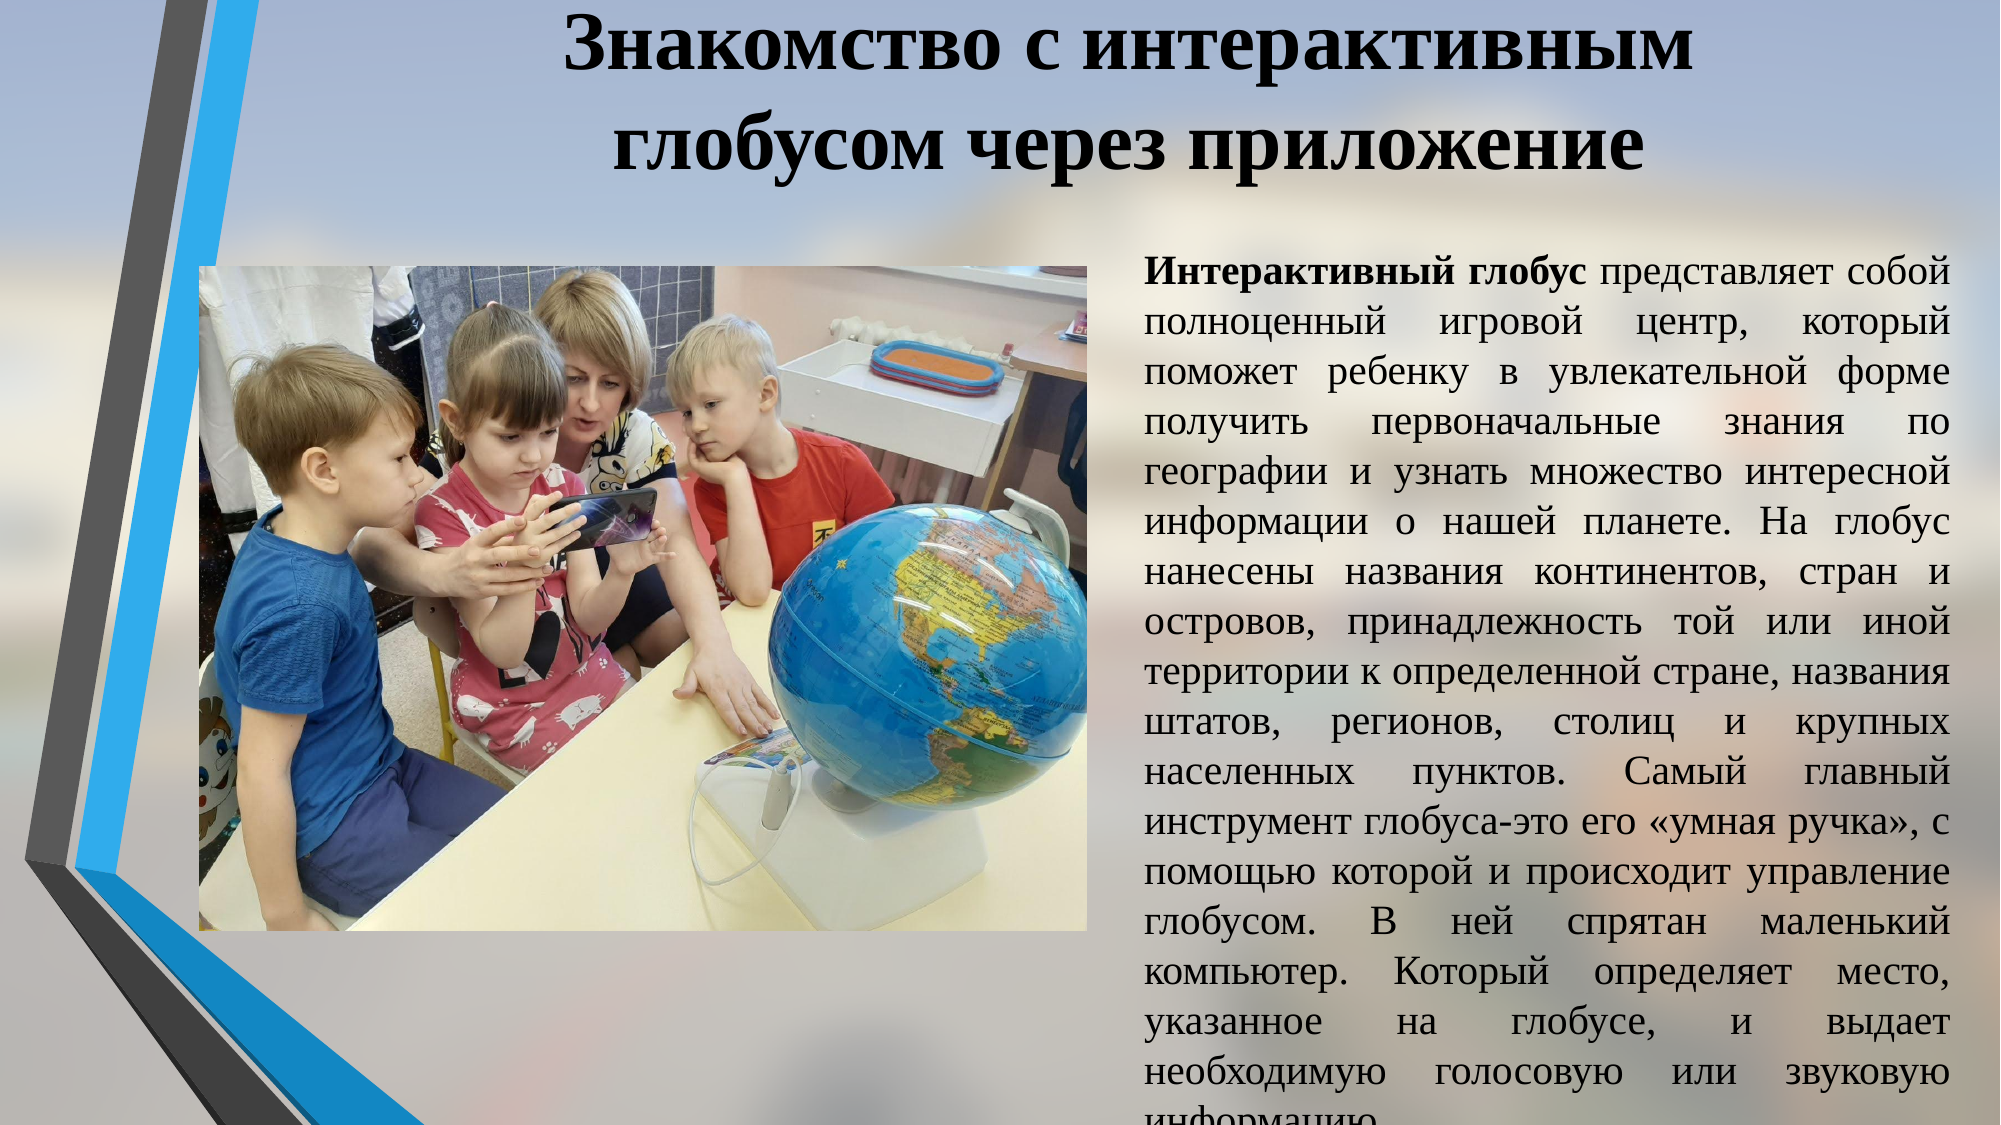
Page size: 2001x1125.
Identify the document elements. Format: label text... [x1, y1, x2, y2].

title Знакомство с интерактивным глобусом через приложение [396, 0, 1862, 194]
picture [199, 265, 1087, 931]
text_box Интерактивный глобус представляет собой полноценный игровой центр, который поможет ребенку в увлекательной форме получить первоначальные знания по географии и узнать множество интересной информации о нашей планете. На глобус нанесены названия континентов, стран и островов, принадлежность той или иной территории к определенной стране, названия штатов, регионов, столиц и крупных населенных пунктов. Самый главный инструмент глобуса-это его «умная ручка», с помощью которой и происходит управление глобусом. В ней спрятан маленький компьютер. Который определяет место, указанное на глобусе, и выдает необходимую голосовую или звуковую информацию [1129, 235, 1966, 1125]
